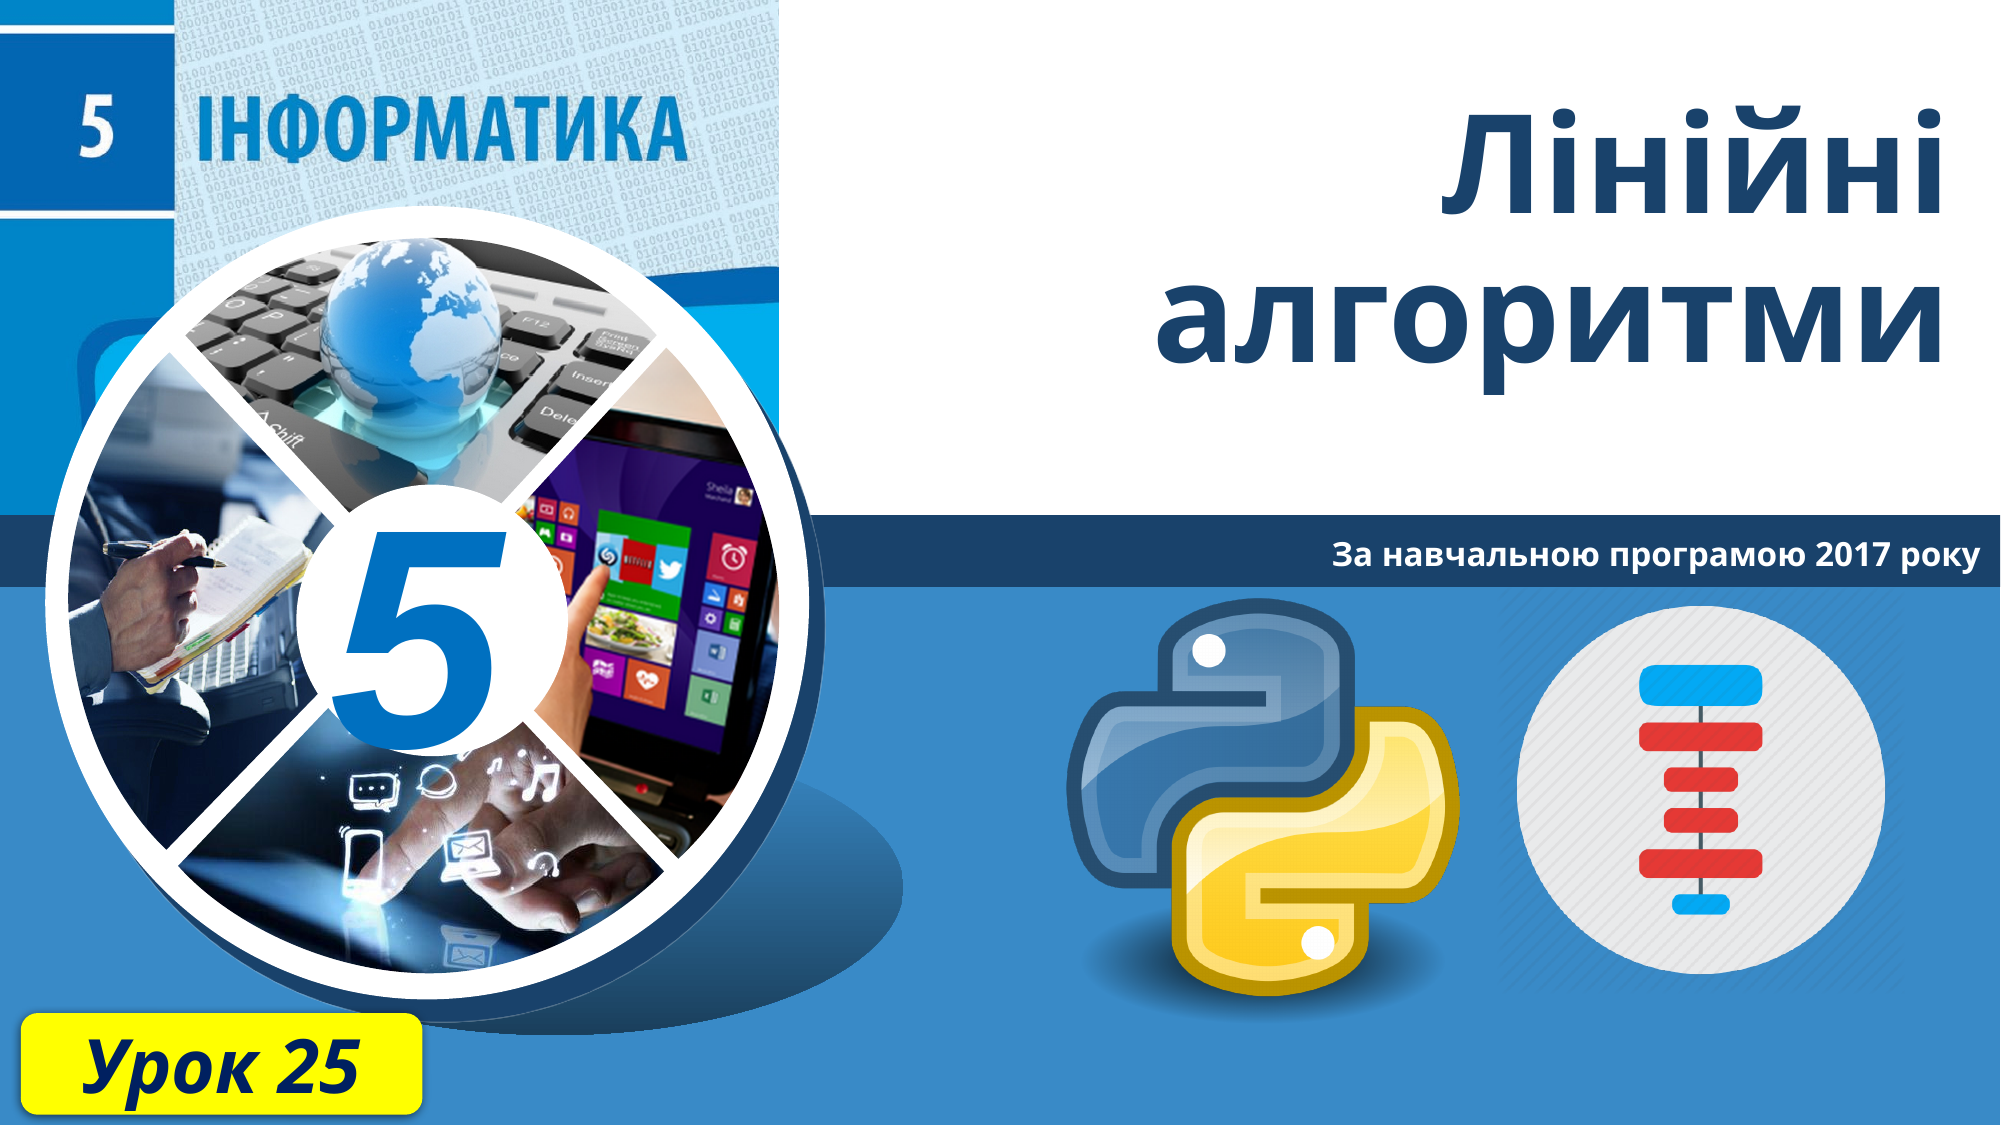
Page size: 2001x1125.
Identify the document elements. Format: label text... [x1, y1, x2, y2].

text_box Урок 25 [20, 1013, 423, 1115]
picture [68, 352, 334, 850]
title Лінійні алгоритми [795, 95, 1966, 392]
picture [78, 317, 160, 430]
picture [515, 347, 780, 859]
picture [178, 708, 665, 974]
picture [185, 237, 657, 513]
picture [1040, 585, 2001, 1125]
picture [0, 0, 779, 306]
subtitle За навчальною програмою 2017 року [825, 522, 1997, 589]
